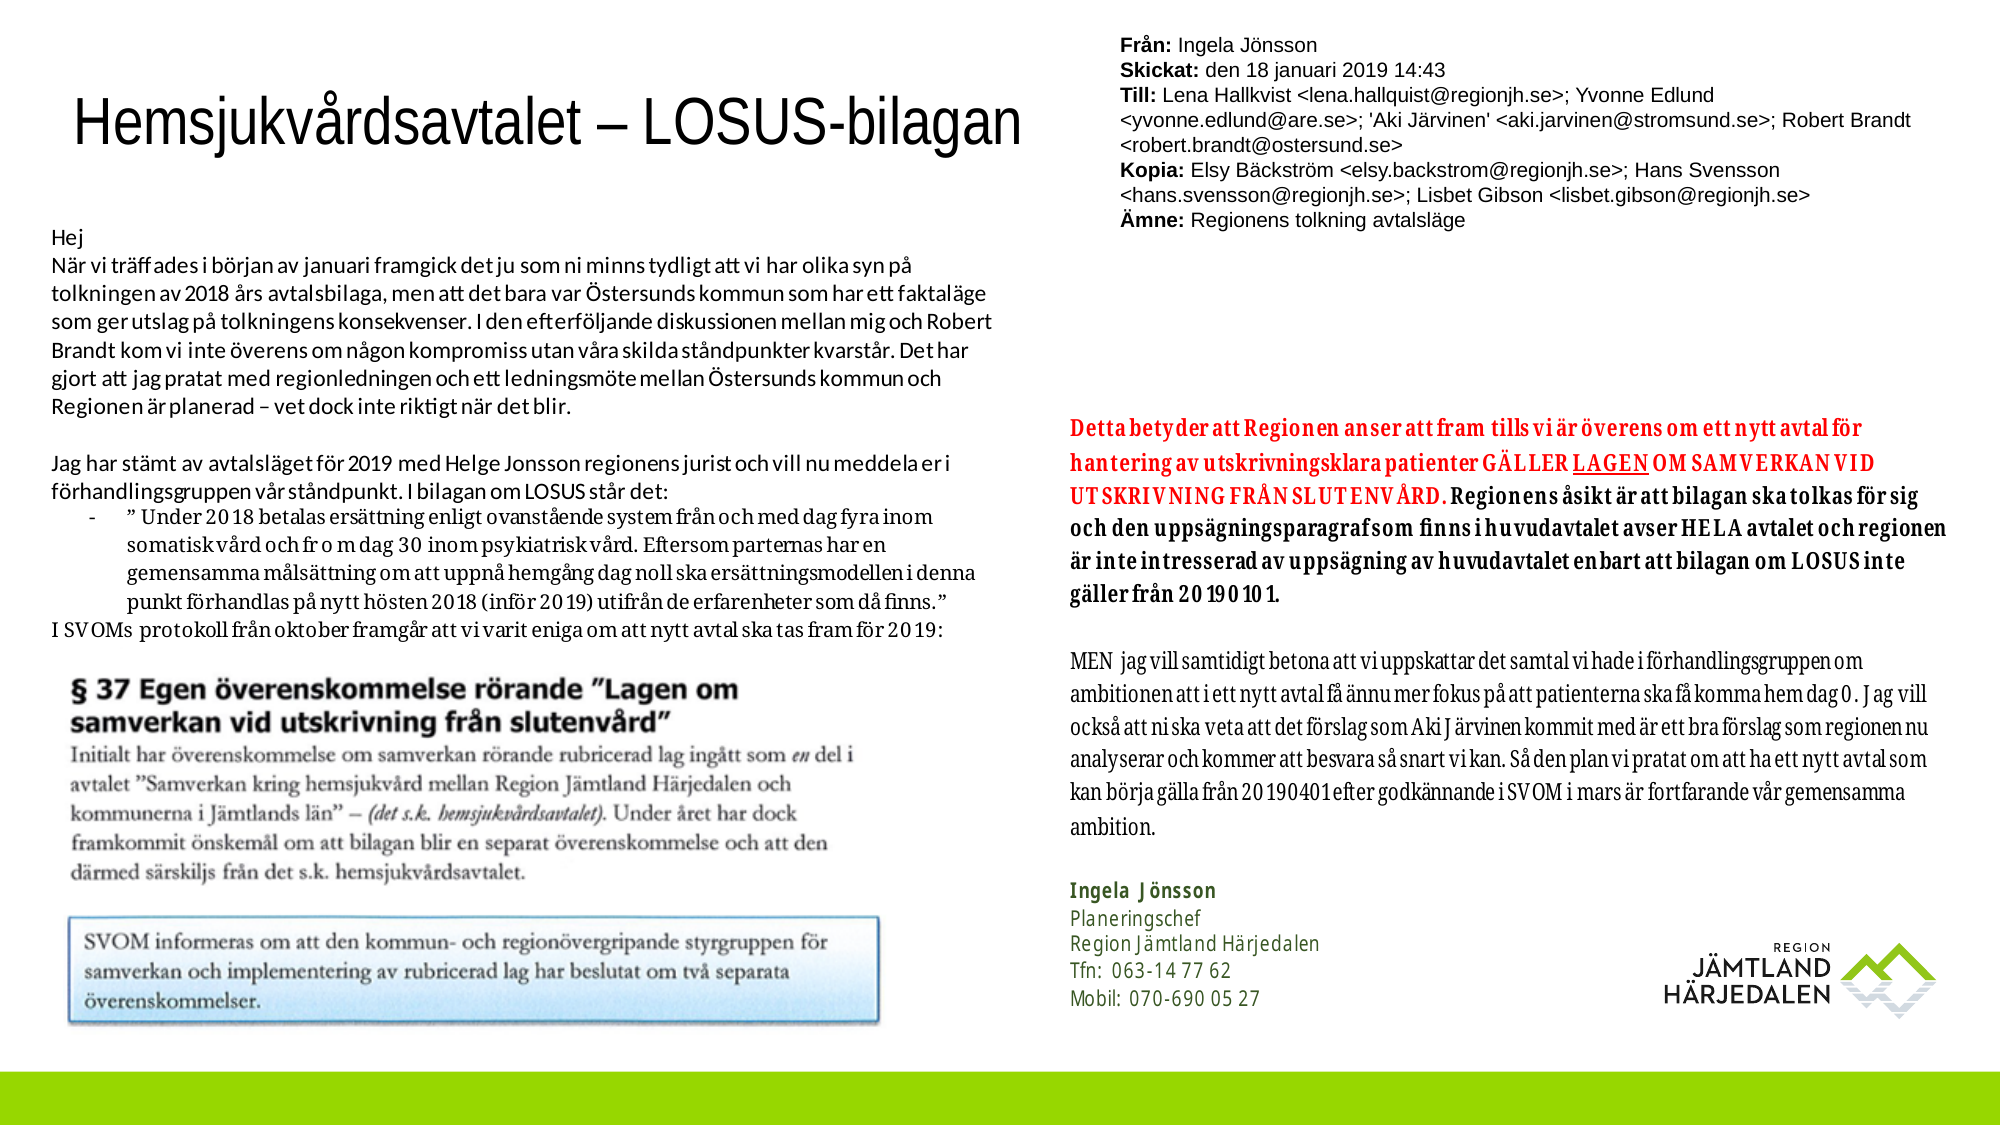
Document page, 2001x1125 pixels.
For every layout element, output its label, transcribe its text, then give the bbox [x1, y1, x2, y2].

picture [1069, 414, 1949, 1011]
text_box Från: Ingela Jönsson Skickat: den 18 januari 2019 14:43 Till: Lena Hallkvist <lena.hallquist@regionjh.se>; Yvonne Edlund <yvonne.edlund@are.se>; 'Aki Järvinen' <aki.jarvinen@stromsund.se>; Robert Brandt <robert.brandt@ostersund.se> Kopia: Elsy Bäckström <elsy.backstrom@regionjh.se>; Hans Svensson <hans.svensson@regionjh.se>; Lisbet Gibson <lisbet.gibson@regionjh.se> Ämne: Regionens tolkning avtalsläge [1105, 24, 1949, 239]
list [51, 222, 1001, 1044]
title Hemsjukvårdsavtalet – LOSUS-bilagan [58, 79, 1105, 187]
